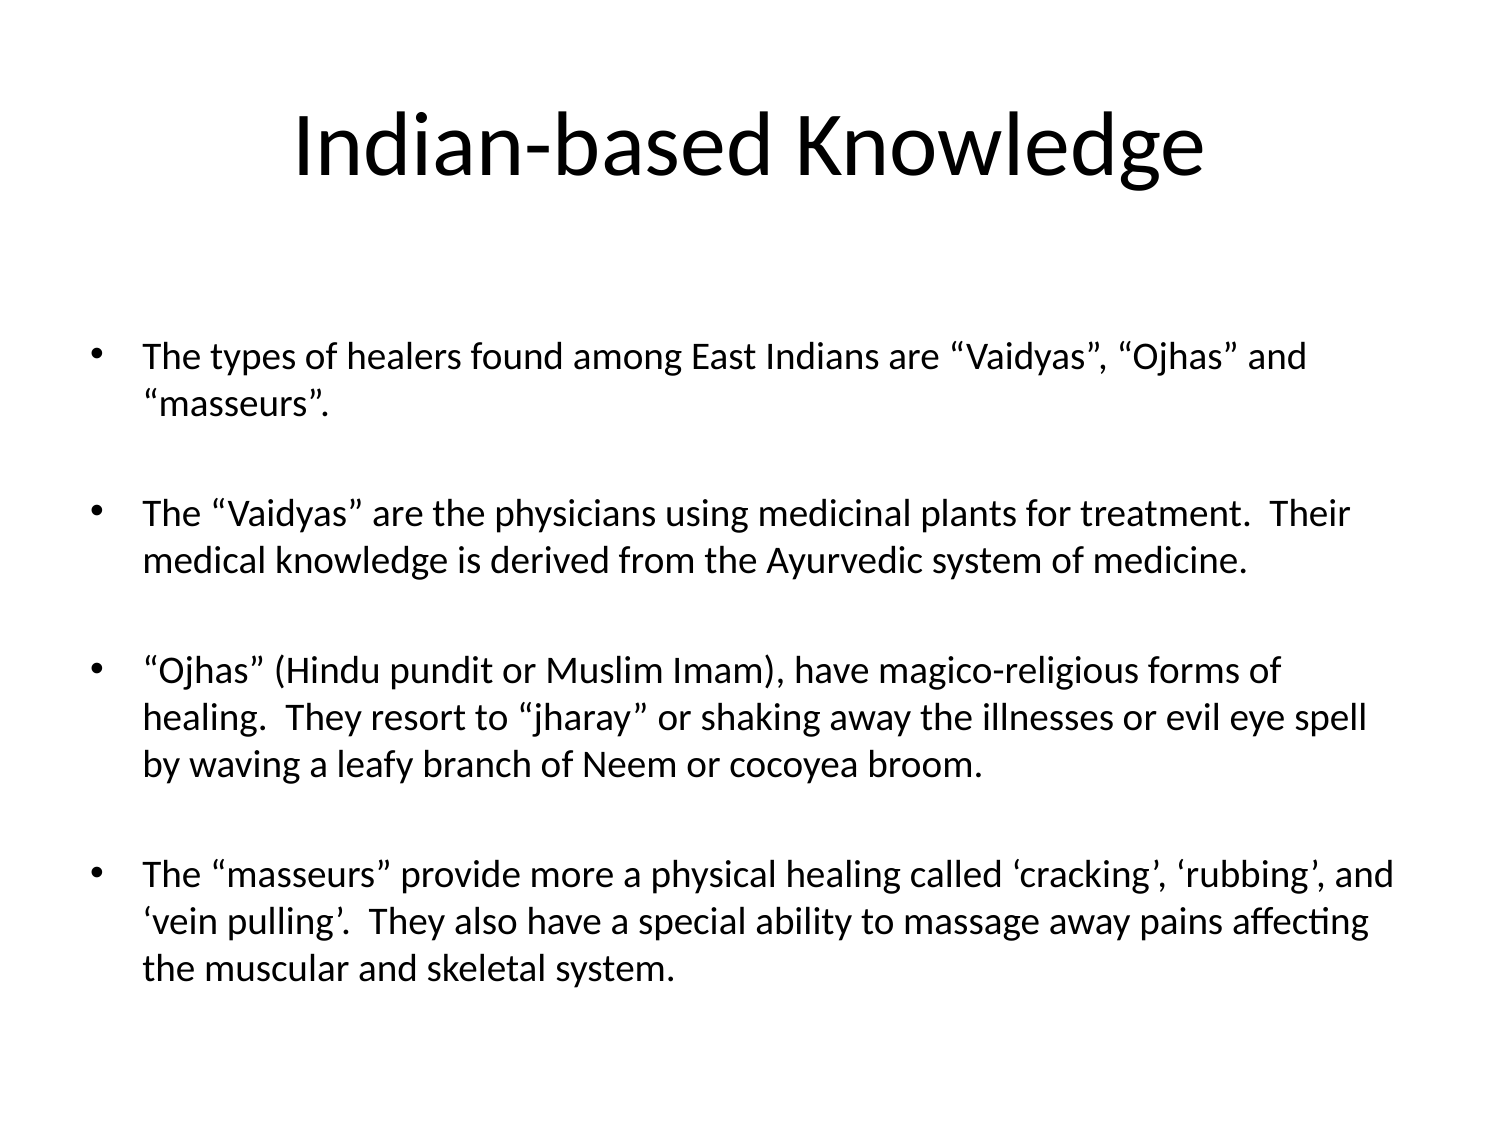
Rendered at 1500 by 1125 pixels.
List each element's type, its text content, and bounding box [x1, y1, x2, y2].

list The types of healers found among East Indians are “Vaidyas”, “Ojhas” and “masseurs”. The “Vaidyas” are the physicians using medicinal plants for treatment. Their medical knowledge is derived from the Ayurvedic system of medicine. “Ojhas” (Hindu pundit or Muslim Imam), have magico-religious forms of healing. They resort to “jharay” or shaking away the illnesses or evil eye spell by waving a leafy branch of Neem or cocoyea broom. The “masseurs” provide more a physical healing called ‘cracking’, ‘rubbing’, and ‘vein pulling’. They also have a special ability to massage away pains affecting the muscular and skeletal system. [75, 262, 1425, 1005]
title Indian-based Knowledge [75, 45, 1425, 233]
